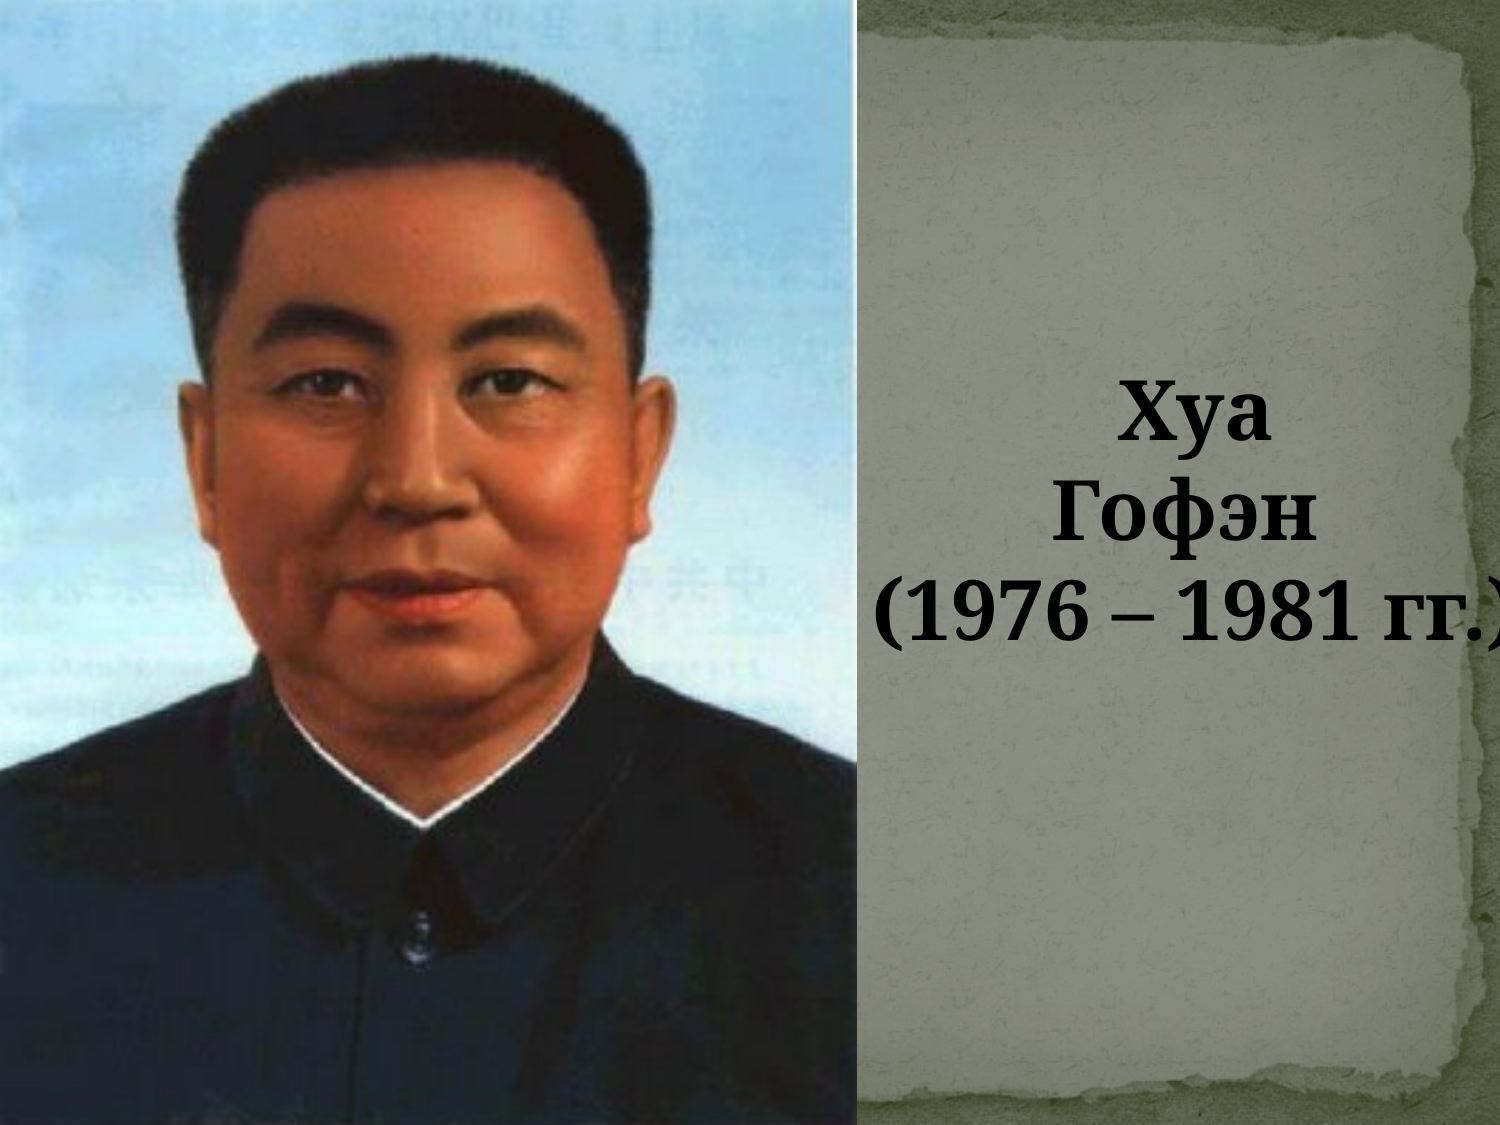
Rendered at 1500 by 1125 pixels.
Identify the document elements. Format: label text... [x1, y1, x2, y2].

text_box Хуа Гофэн (1976 – 1981 гг.) [864, 349, 1500, 665]
picture [0, 0, 857, 1125]
